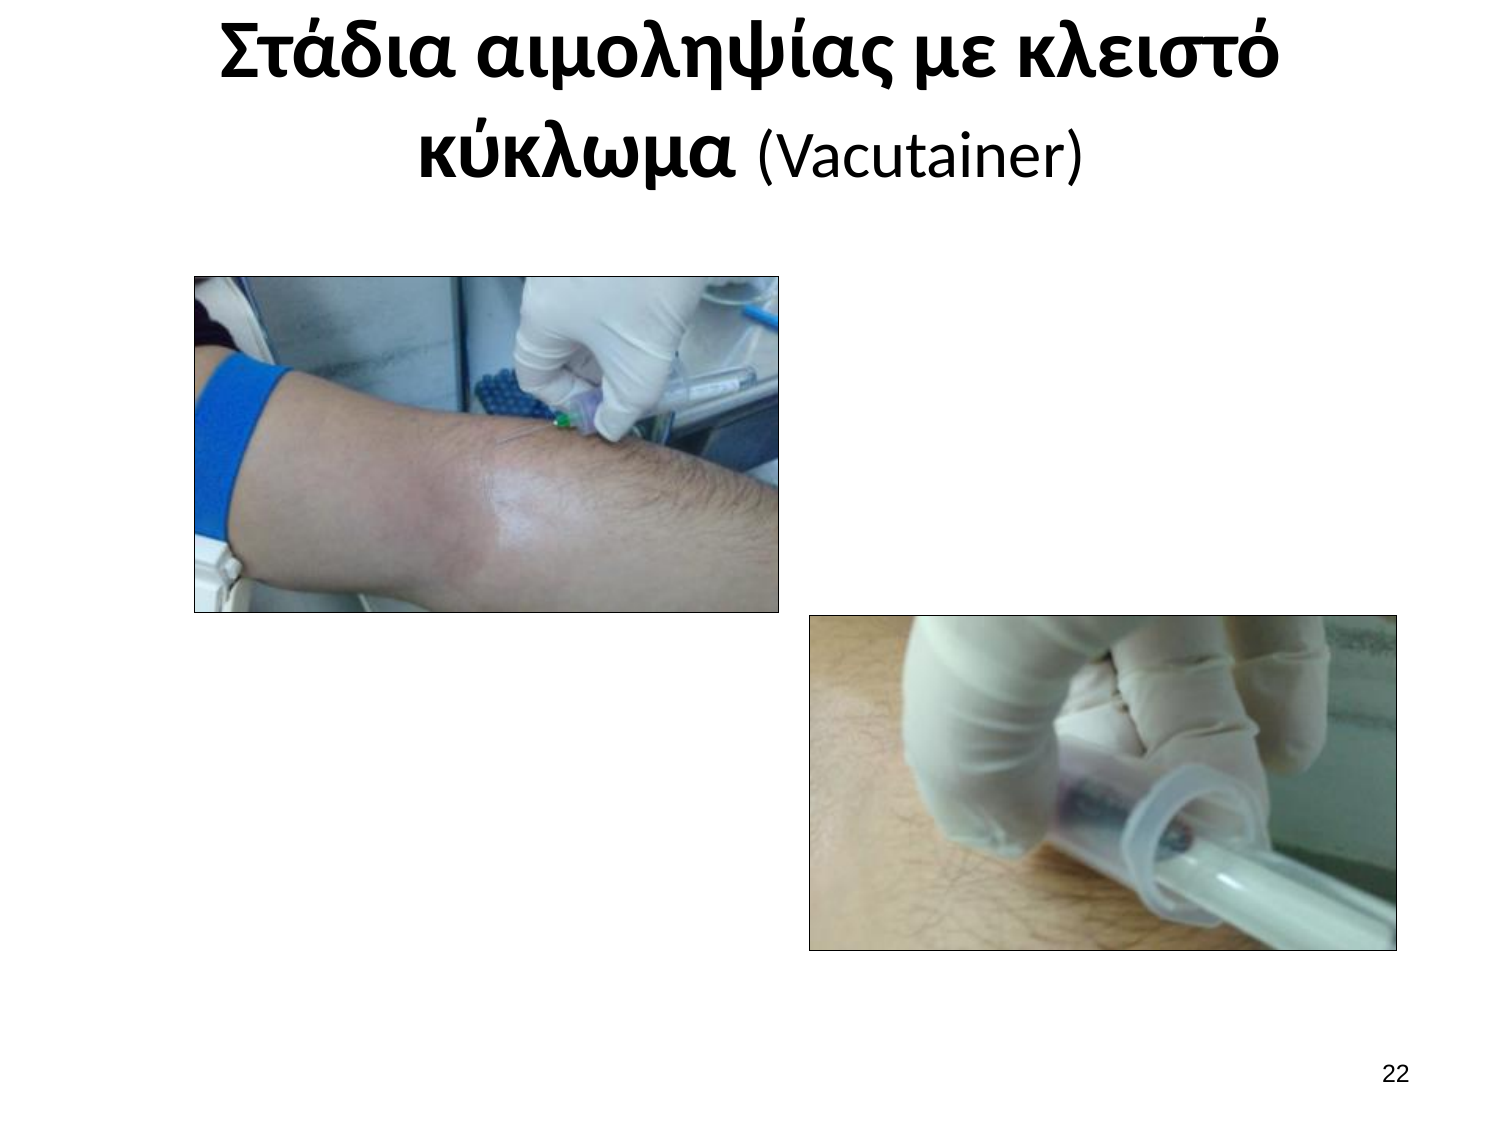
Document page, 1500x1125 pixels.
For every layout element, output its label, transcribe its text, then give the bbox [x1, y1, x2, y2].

picture [194, 276, 779, 613]
picture [808, 615, 1397, 951]
title Στάδια αιμοληψίας με κλειστό κύκλωμα (Vacutainer) [76, 19, 1427, 169]
slide_number 21 [1074, 1042, 1425, 1103]
